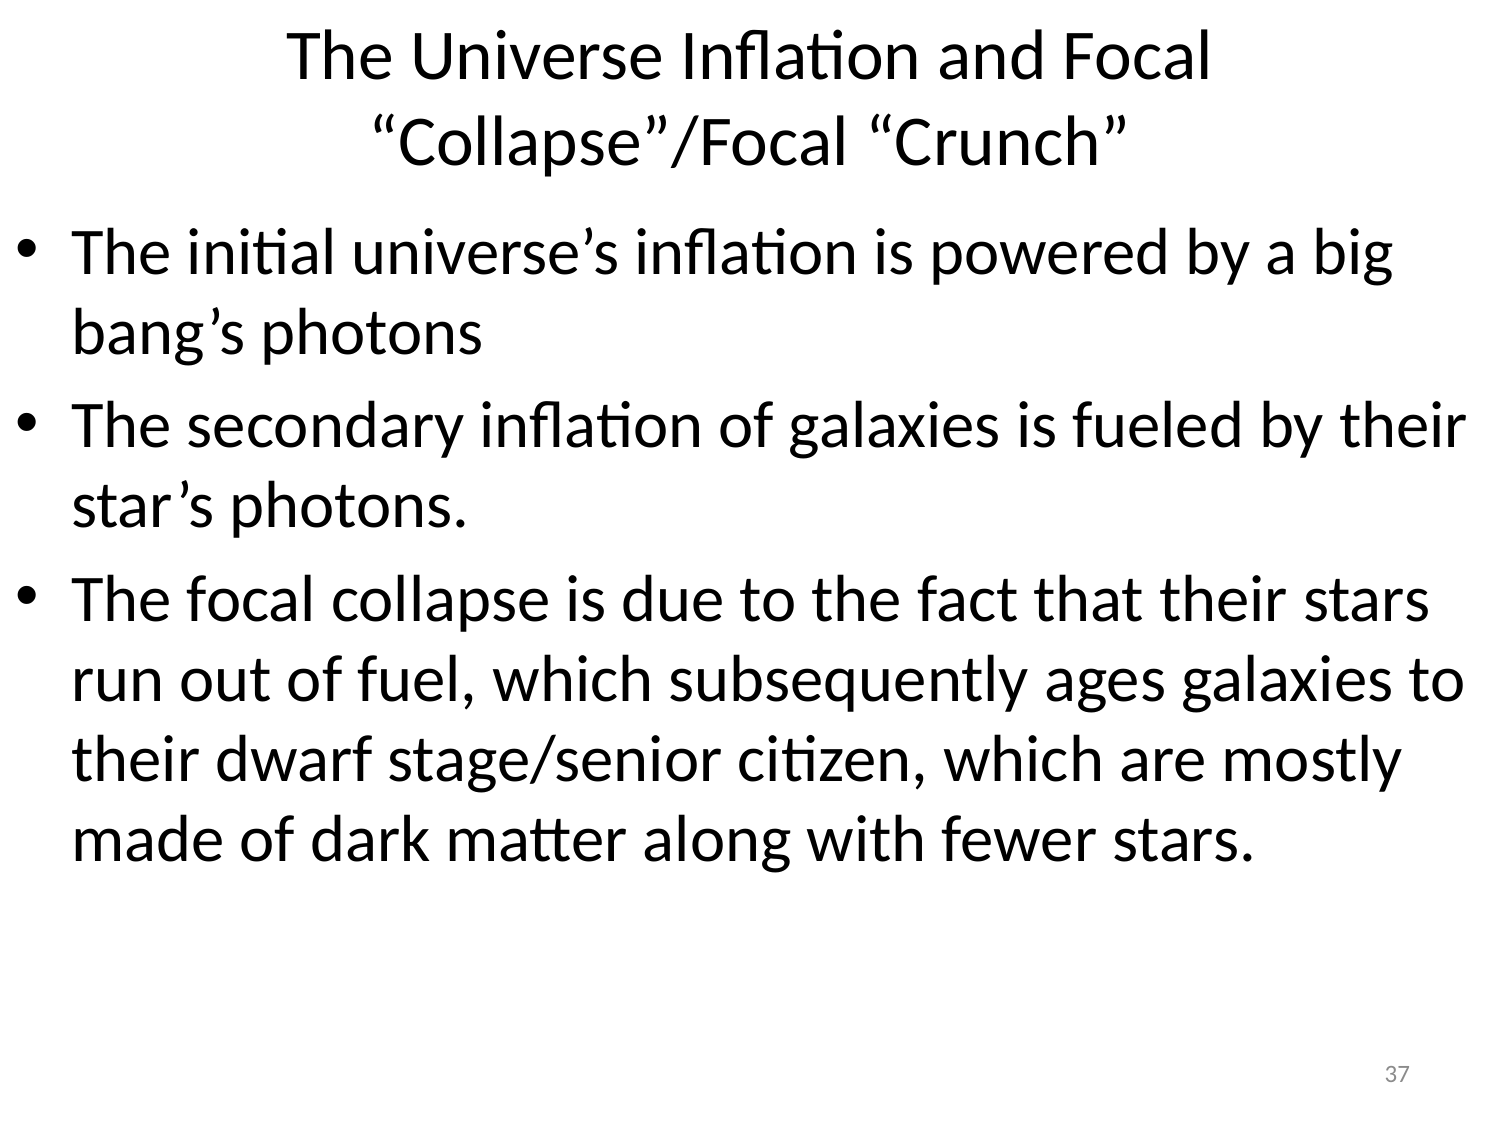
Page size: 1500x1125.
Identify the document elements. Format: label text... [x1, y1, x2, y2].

title The Universe Inflation and Focal “Collapse”/Focal “Crunch” [75, 0, 1425, 188]
slide_number 37 [1074, 1042, 1425, 1103]
list The initial universe’s inflation is powered by a big bang’s photons The secondary inflation of galaxies is fueled by their star’s photons. The focal collapse is due to the fact that their stars run out of fuel, which subsequently ages galaxies to their dwarf stage/senior citizen, which are mostly made of dark matter along with fewer stars. [0, 200, 1500, 1125]
